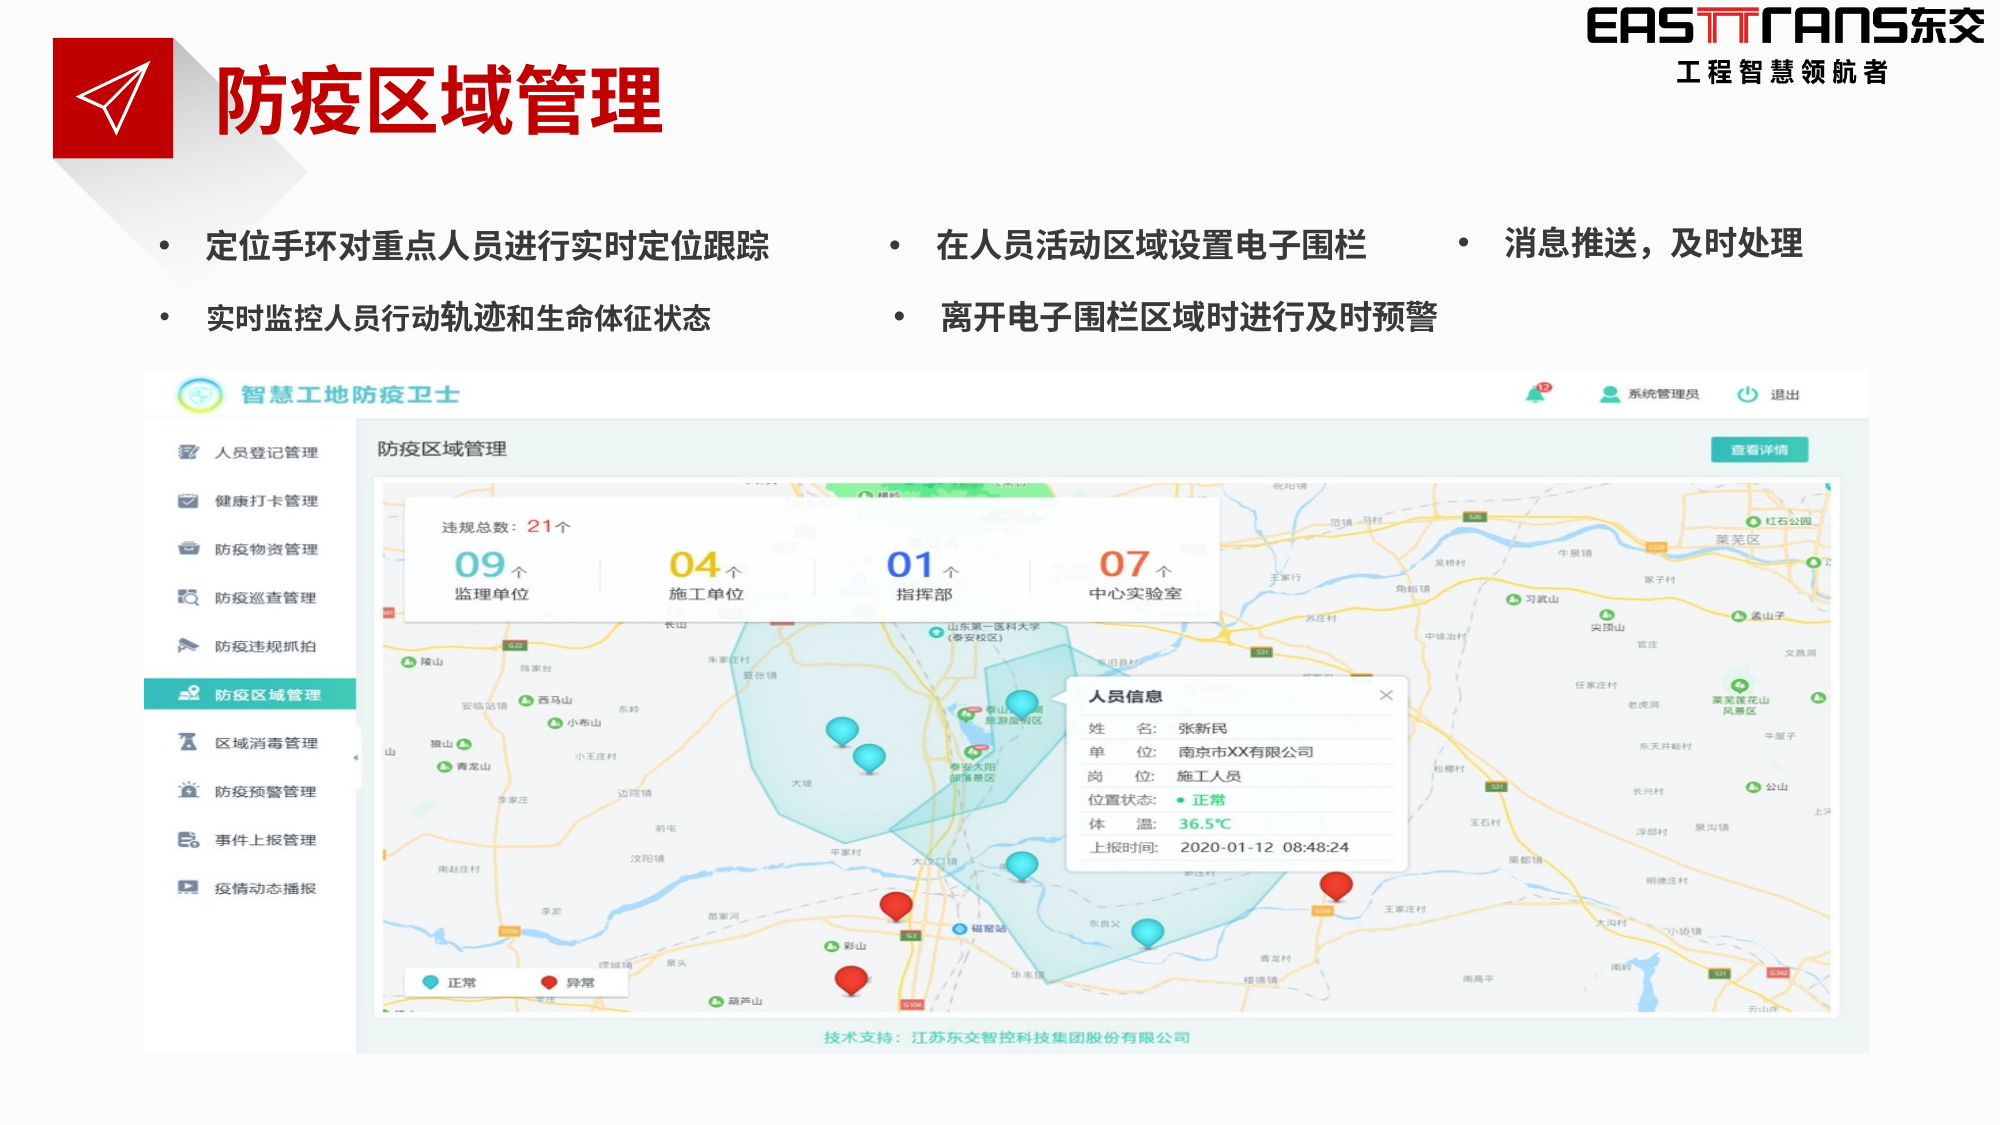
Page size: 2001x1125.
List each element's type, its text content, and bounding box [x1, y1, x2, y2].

text_box 消息推送，及时处理 [1443, 214, 1819, 270]
picture [144, 370, 1869, 1054]
text_box 防疫区域管理 [199, 46, 967, 152]
text_box 定位手环对重点人员进行实时定位跟踪 [158, 205, 1768, 266]
text_box 实时监控人员行动轨迹和生命体征状态 [144, 288, 878, 344]
picture [1576, 0, 1996, 102]
text_box 离开电子围栏区域时进行及时预警 [878, 288, 1455, 344]
text_box 在人员活动区域设置电子围栏 [874, 217, 1384, 272]
